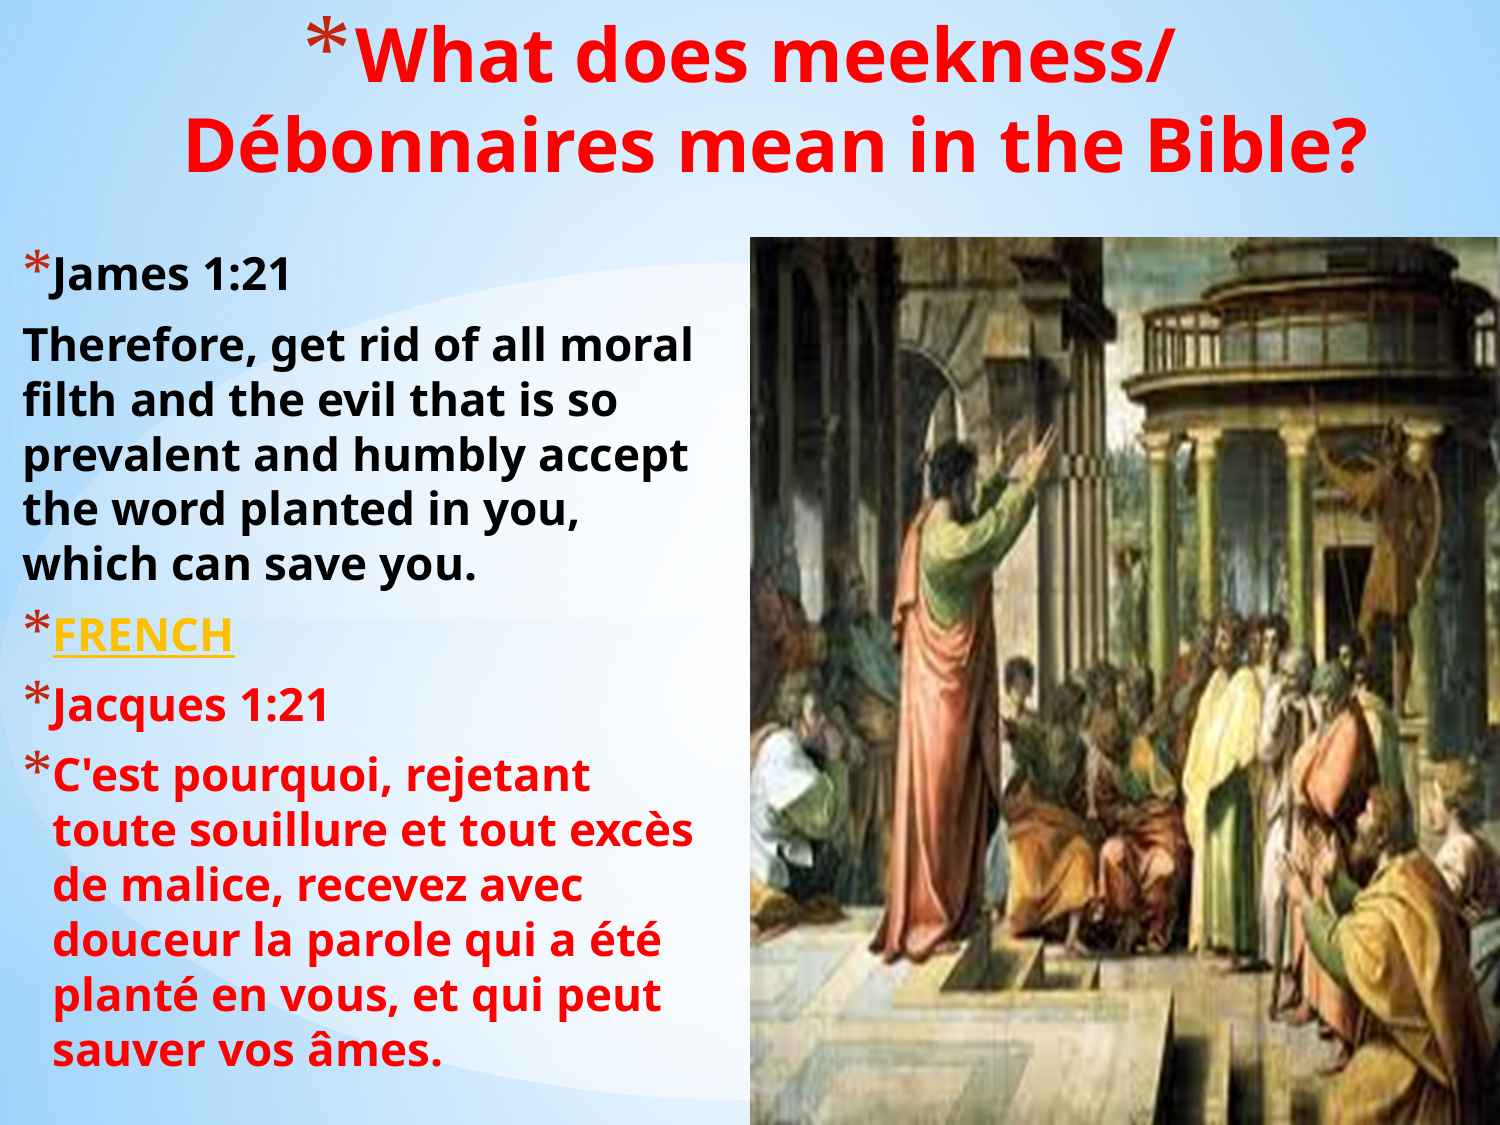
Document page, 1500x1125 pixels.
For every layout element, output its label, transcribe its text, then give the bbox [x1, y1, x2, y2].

list James 1:21 Therefore, get rid of all moral filth and the evil that is so prevalent and humbly accept the word planted in you, which can save you. FRENCH Jacques 1:21 C'est pourquoi, rejetant toute souillure et tout excès de malice, recevez avec douceur la parole qui a été planté en vous, et qui peut sauver vos âmes. [0, 237, 712, 1124]
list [749, 237, 1500, 1125]
title What does meekness/ Débonnaires mean in the Bible? [0, 0, 1500, 188]
